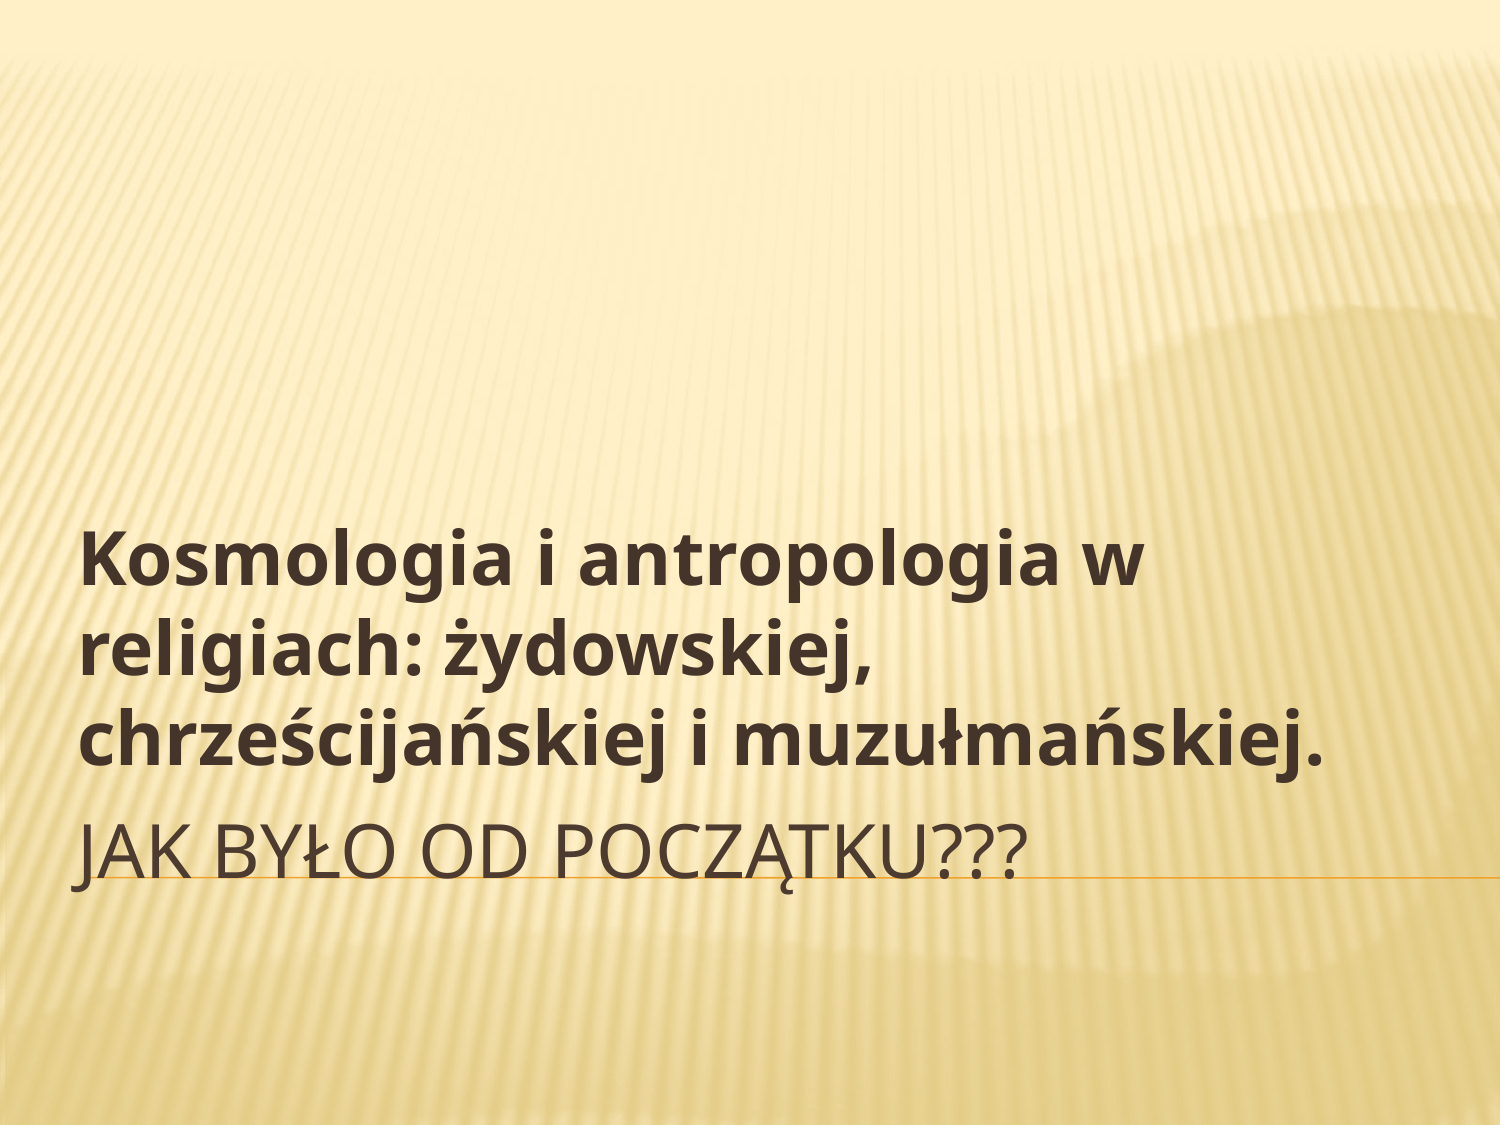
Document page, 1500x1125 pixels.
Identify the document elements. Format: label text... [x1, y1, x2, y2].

subtitle Kosmologia i antropologia w religiach: żydowskiej, chrześcijańskiej i muzułmańskiej. [62, 637, 1450, 788]
title Jak było od początku??? [62, 796, 1450, 997]
